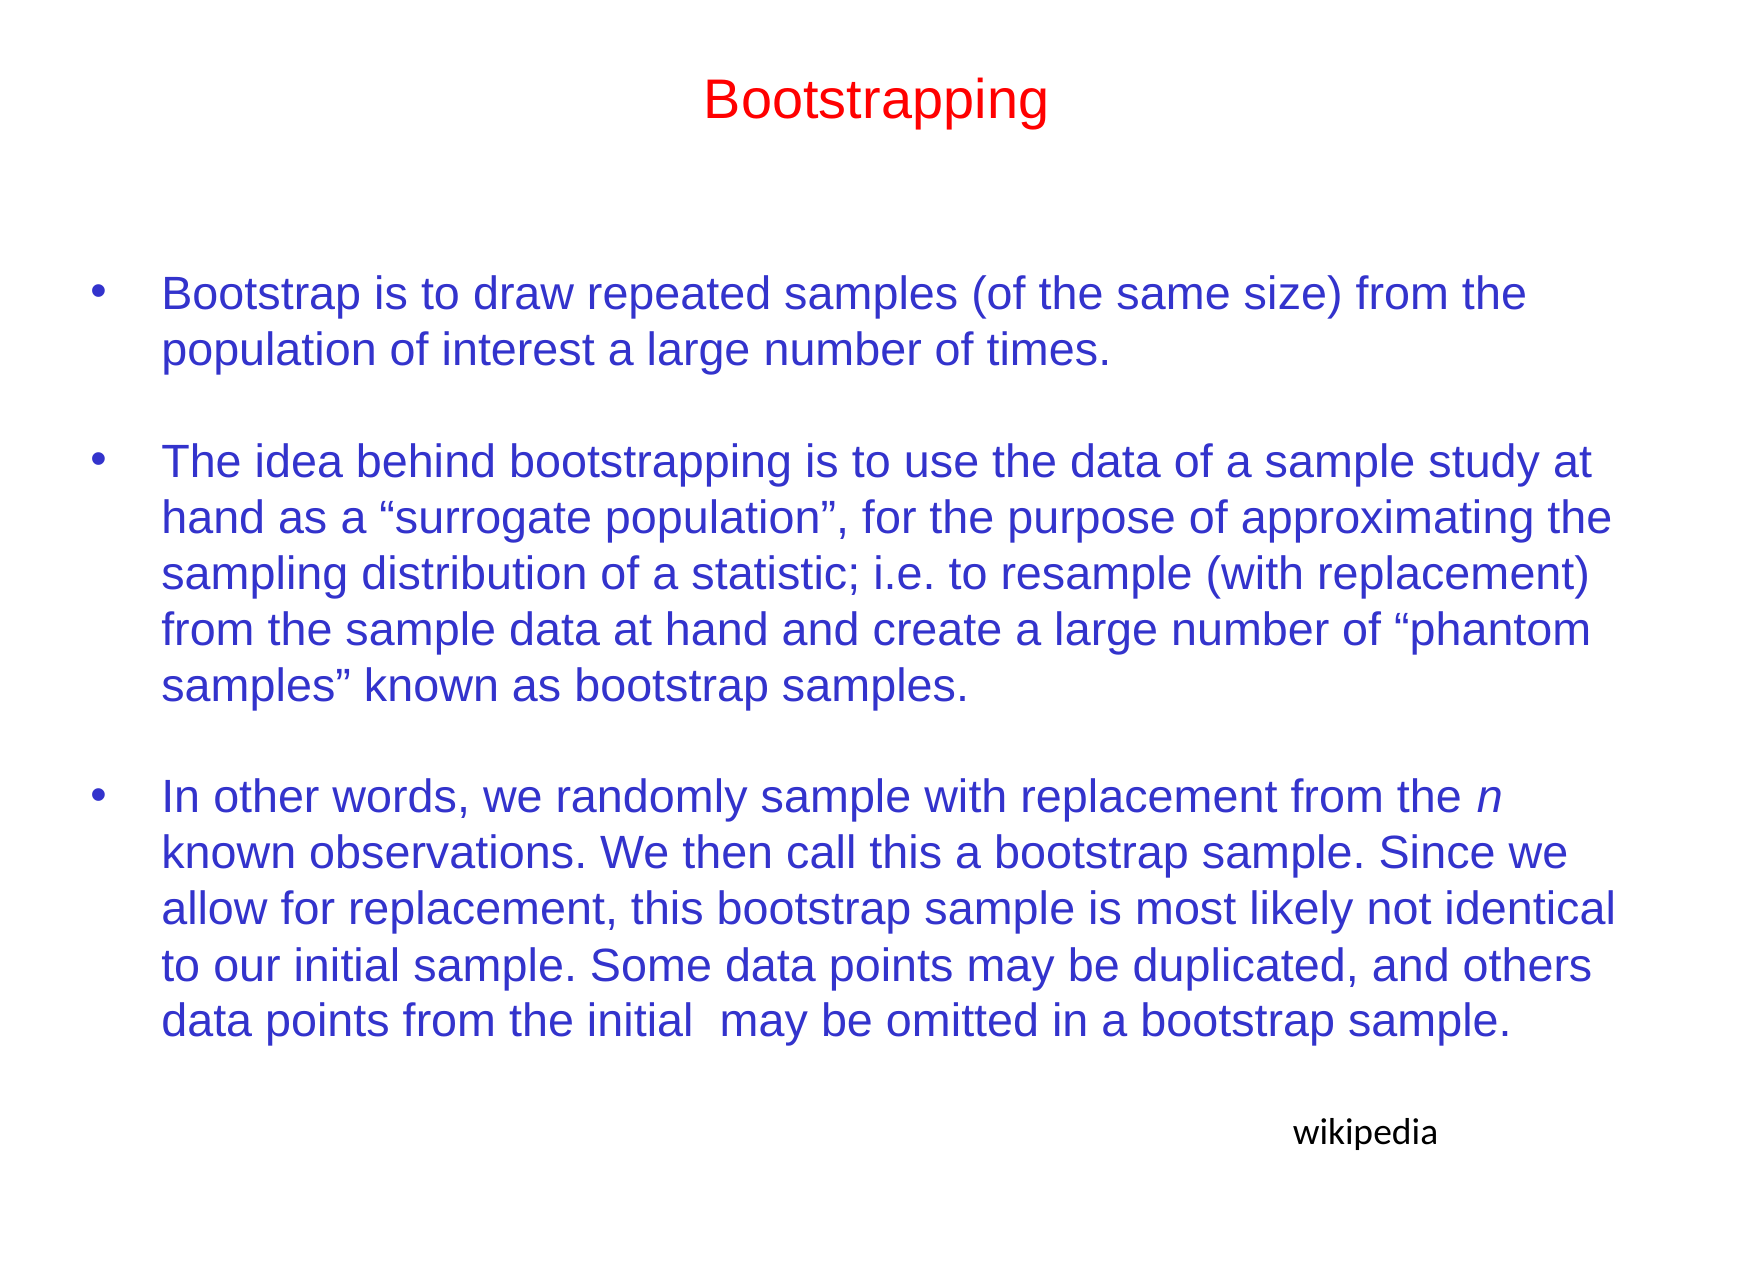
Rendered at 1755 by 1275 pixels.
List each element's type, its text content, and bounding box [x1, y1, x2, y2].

title Bootstrapping [120, 62, 1634, 131]
text_box wikipedia [1278, 1099, 1454, 1160]
list Bootstrap is to draw repeated samples (of the same size) from the population of interest a large number of times. The idea behind bootstrapping is to use the data of a sample study at hand as a “surrogate population”, for the purpose of approximating the sampling distribution of a statistic; i.e. to resample (with replacement) from the sample data at hand and create a large number of “phantom samples” known as bootstrap samples. In other words, we randomly sample with replacement from the n known observations. We then call this a bootstrap sample. Since we allow for replacement, this bootstrap sample is most likely not identical to our initial sample. Some data points may be duplicated, and others data points from the initial may be omitted in a bootstrap sample. [90, 262, 1634, 1075]
